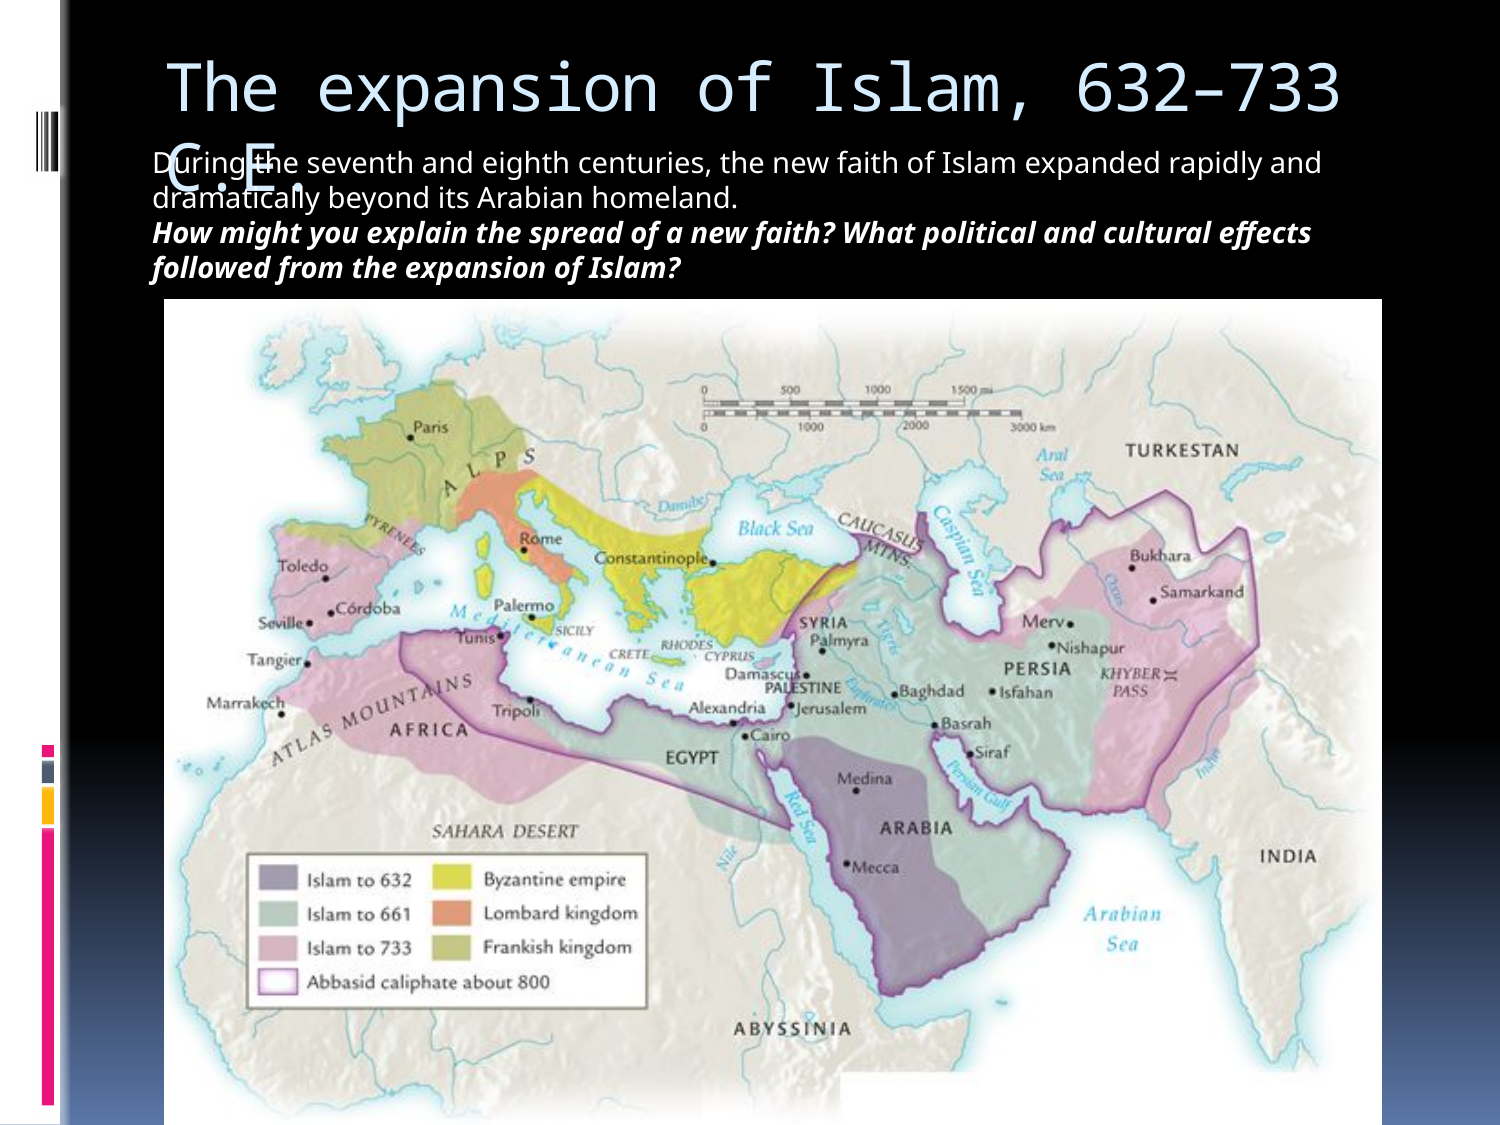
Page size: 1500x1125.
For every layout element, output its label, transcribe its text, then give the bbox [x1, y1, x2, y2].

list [163, 299, 1383, 1125]
title The expansion of Islam, 632–733 c.e. [150, 37, 1425, 125]
text_box During the seventh and eighth centuries, the new faith of Islam expanded rapidly and dramatically beyond its Arabian homeland. How might you explain the spread of a new faith? What political and cultural effects followed from the expansion of Islam? [137, 137, 1350, 292]
